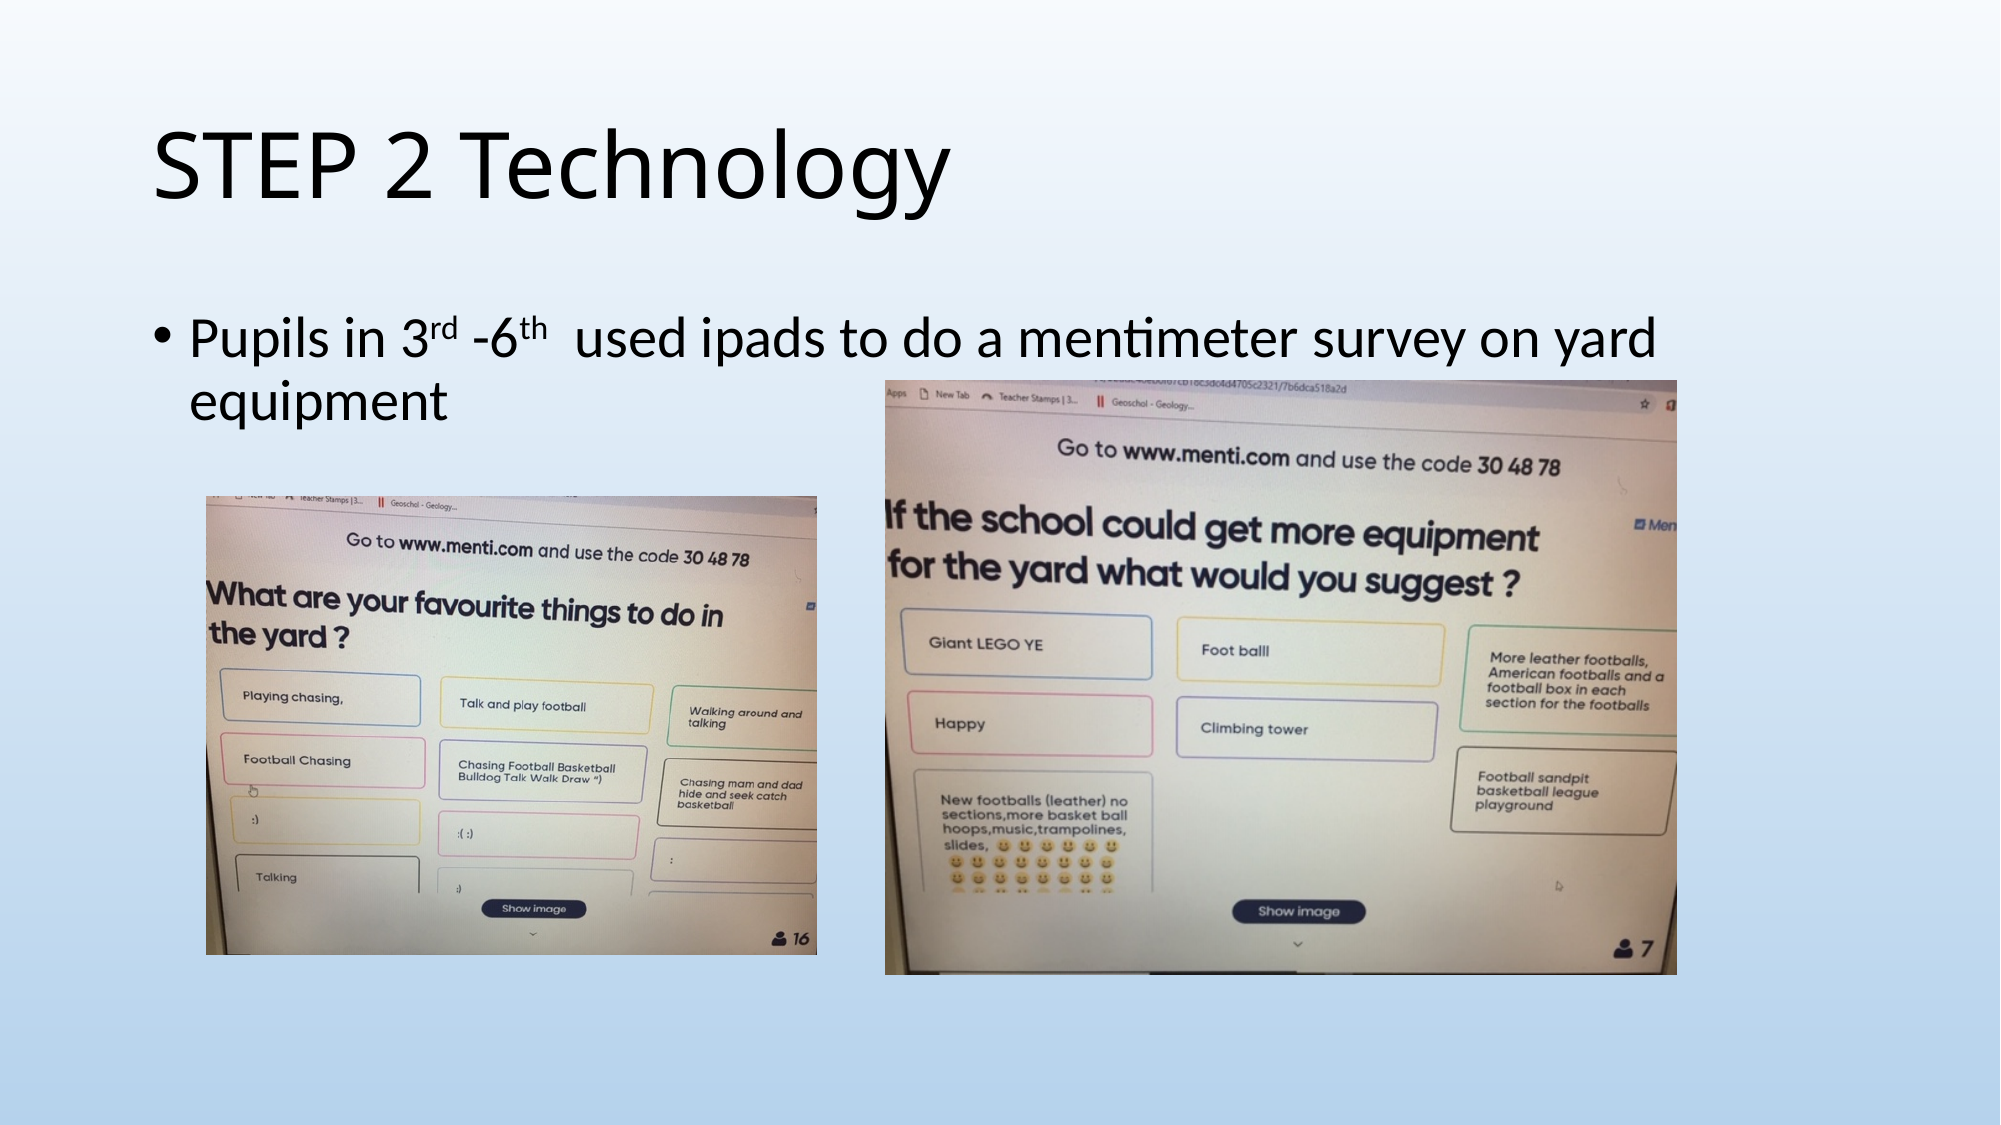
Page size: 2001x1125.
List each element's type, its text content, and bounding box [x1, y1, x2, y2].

picture [205, 496, 817, 955]
list Pupils in 3rd -6th used ipads to do a mentimeter survey on yard equipment [137, 299, 1863, 1014]
picture [885, 380, 1677, 975]
title STEP 2 Technology [137, 59, 1863, 278]
